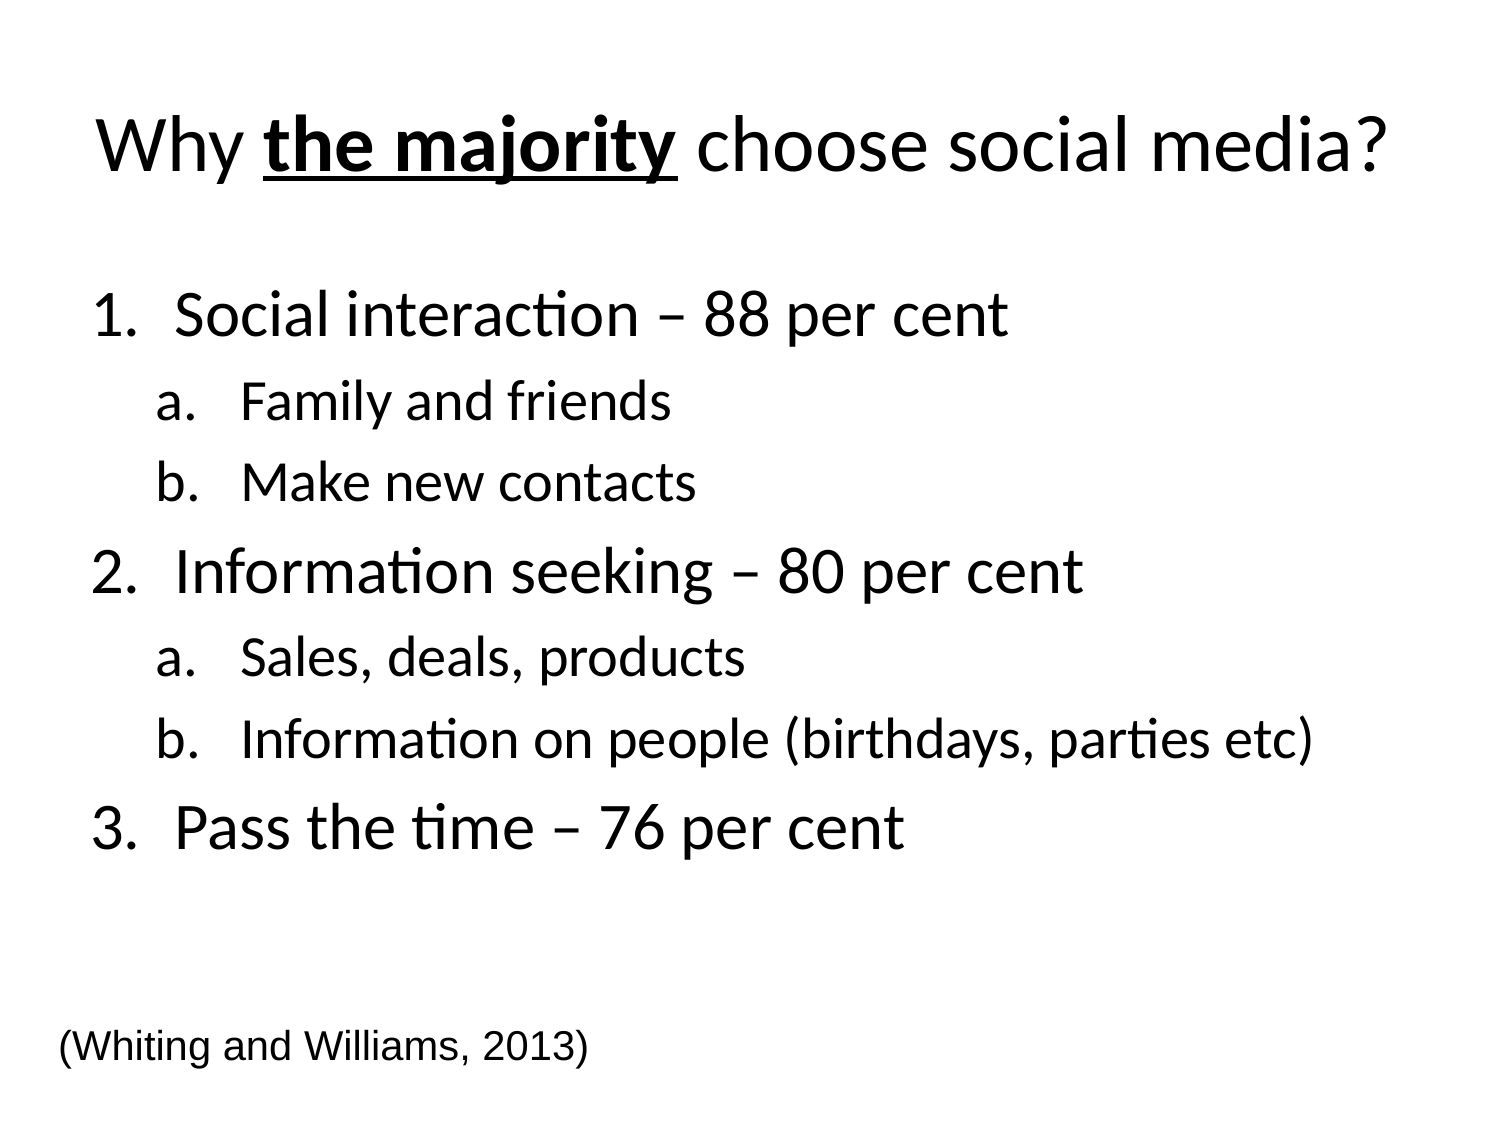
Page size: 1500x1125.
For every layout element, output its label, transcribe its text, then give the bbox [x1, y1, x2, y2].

title Why the majority choose social media? [41, 45, 1447, 233]
list Social interaction – 88 per cent Family and friends Make new contacts Information seeking – 80 per cent Sales, deals, products Information on people (birthdays, parties etc) Pass the time – 76 per cent [75, 262, 1425, 1005]
text_box (Whiting and Williams, 2013) [43, 1011, 605, 1077]
